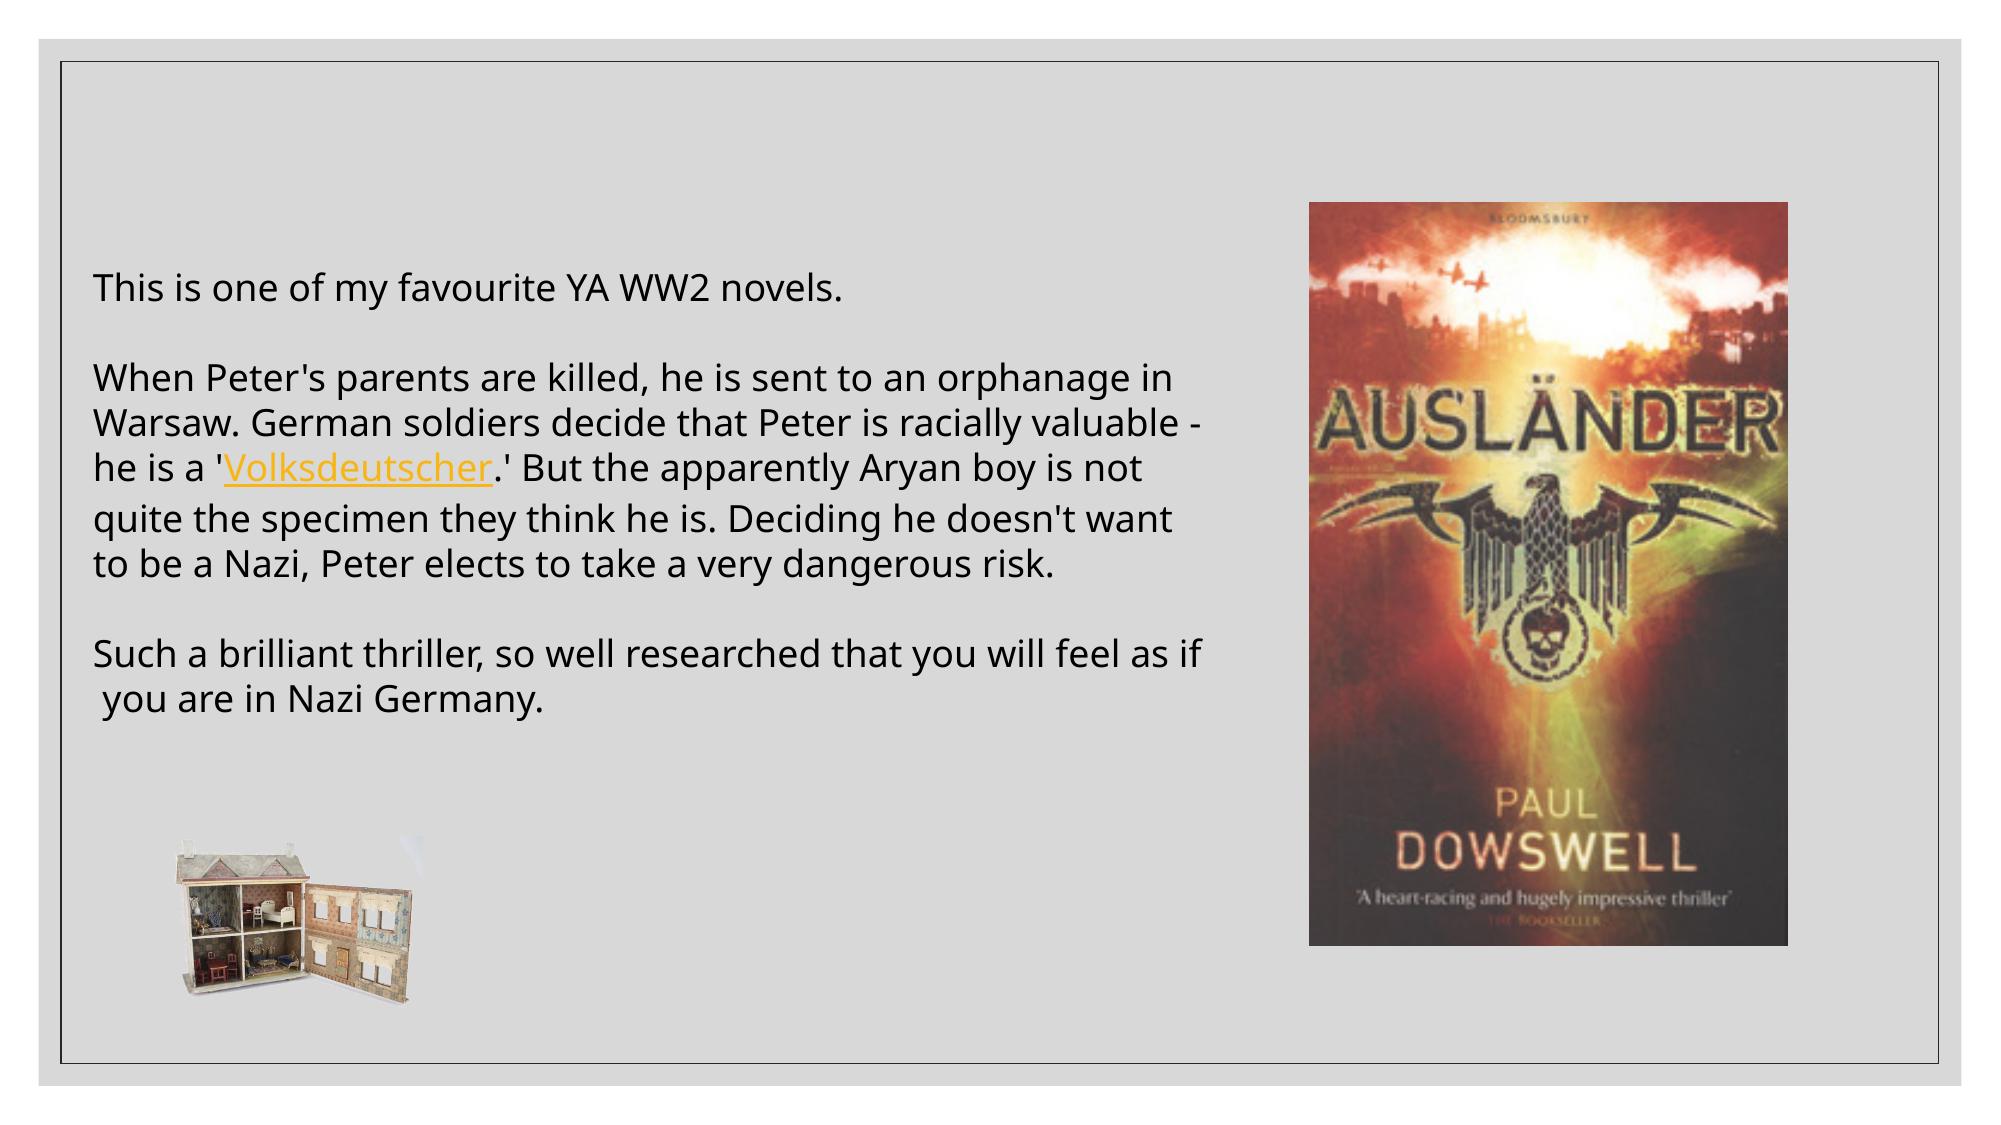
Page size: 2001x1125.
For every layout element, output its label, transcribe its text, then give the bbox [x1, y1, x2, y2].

picture [168, 836, 423, 1020]
picture [1309, 202, 1788, 946]
text_box This is one of my favourite YA WW2 novels. When Peter's parents are killed, he is sent to an orphanage in Warsaw. German soldiers decide that Peter is racially valuable - he is a 'Volksdeutscher.' But the apparently Aryan boy is not quite the specimen they think he is. Deciding he doesn't want to be a Nazi, Peter elects to take a very dangerous risk. Such a brilliant thriller, so well researched that you will feel as if you are in Nazi Germany. [78, 256, 1227, 817]
